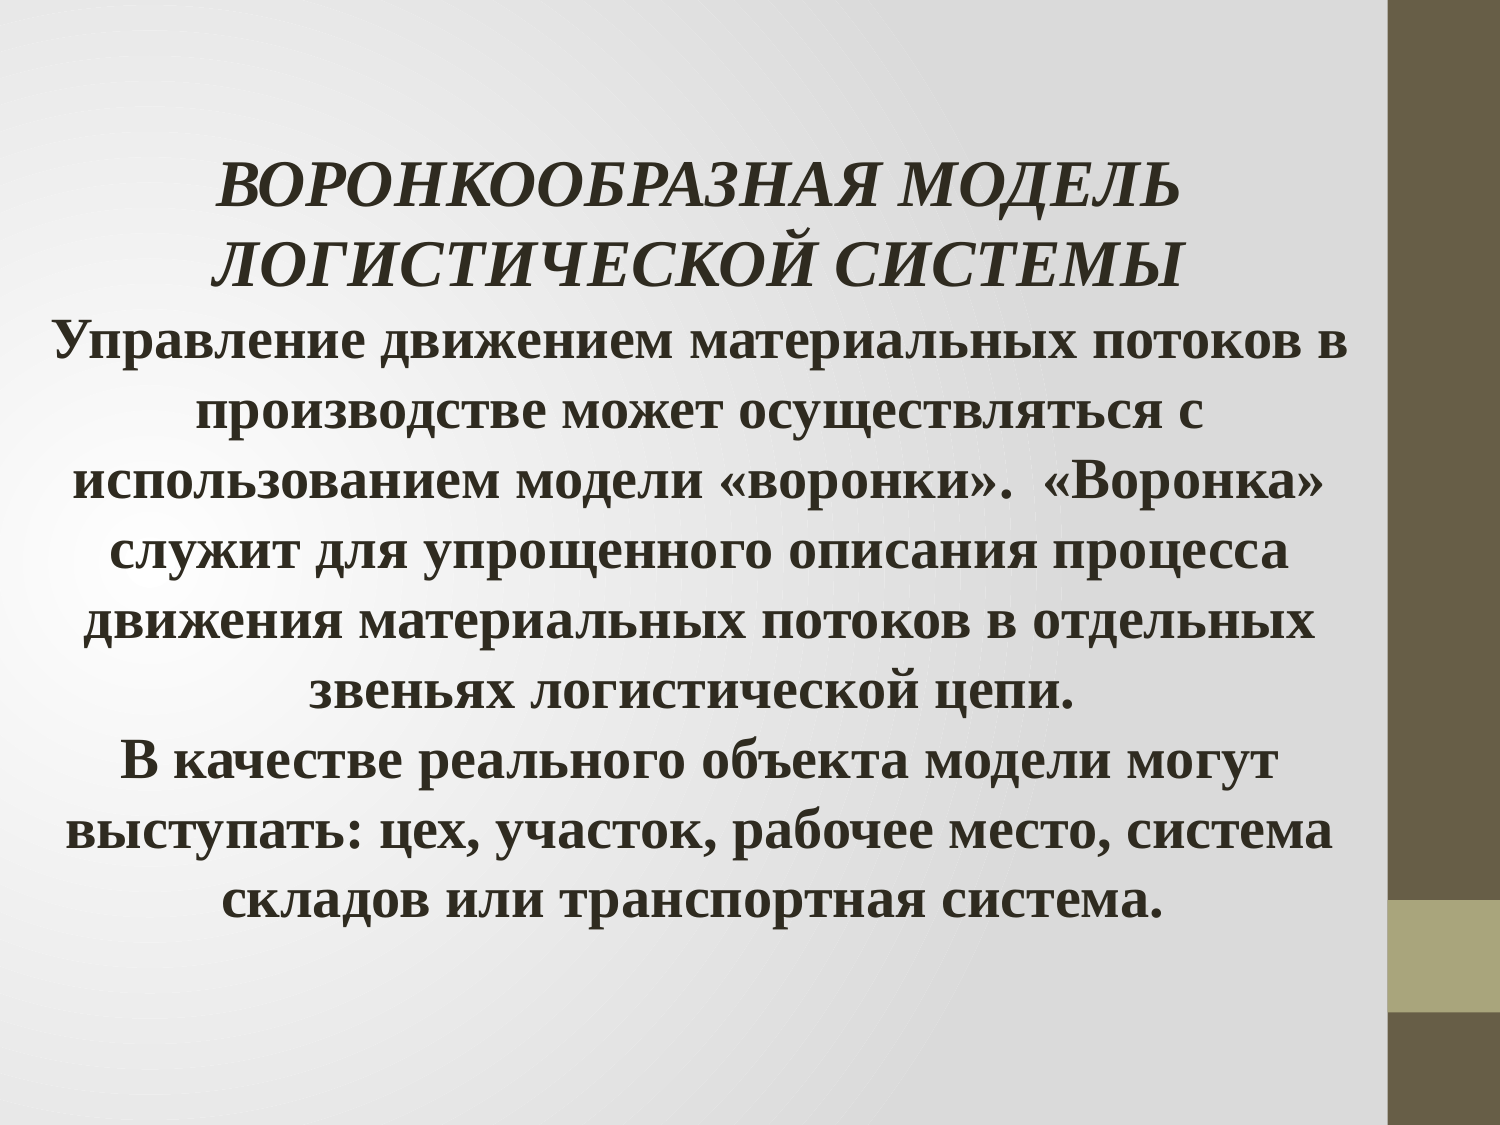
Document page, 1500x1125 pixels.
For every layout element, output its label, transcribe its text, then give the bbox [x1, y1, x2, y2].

text_box Воронкообразная модель логистической системы Управление движением материальных потоков в производстве может осуществляться с использованием модели «воронки». «Воронка» служит для упрощенного описания процесса движения материальных потоков в отдельных звеньях логистической цепи. В качестве реального объекта модели могут выступать: цех, участок, рабочее место, система складов или транспортная система. [0, 87, 1400, 997]
